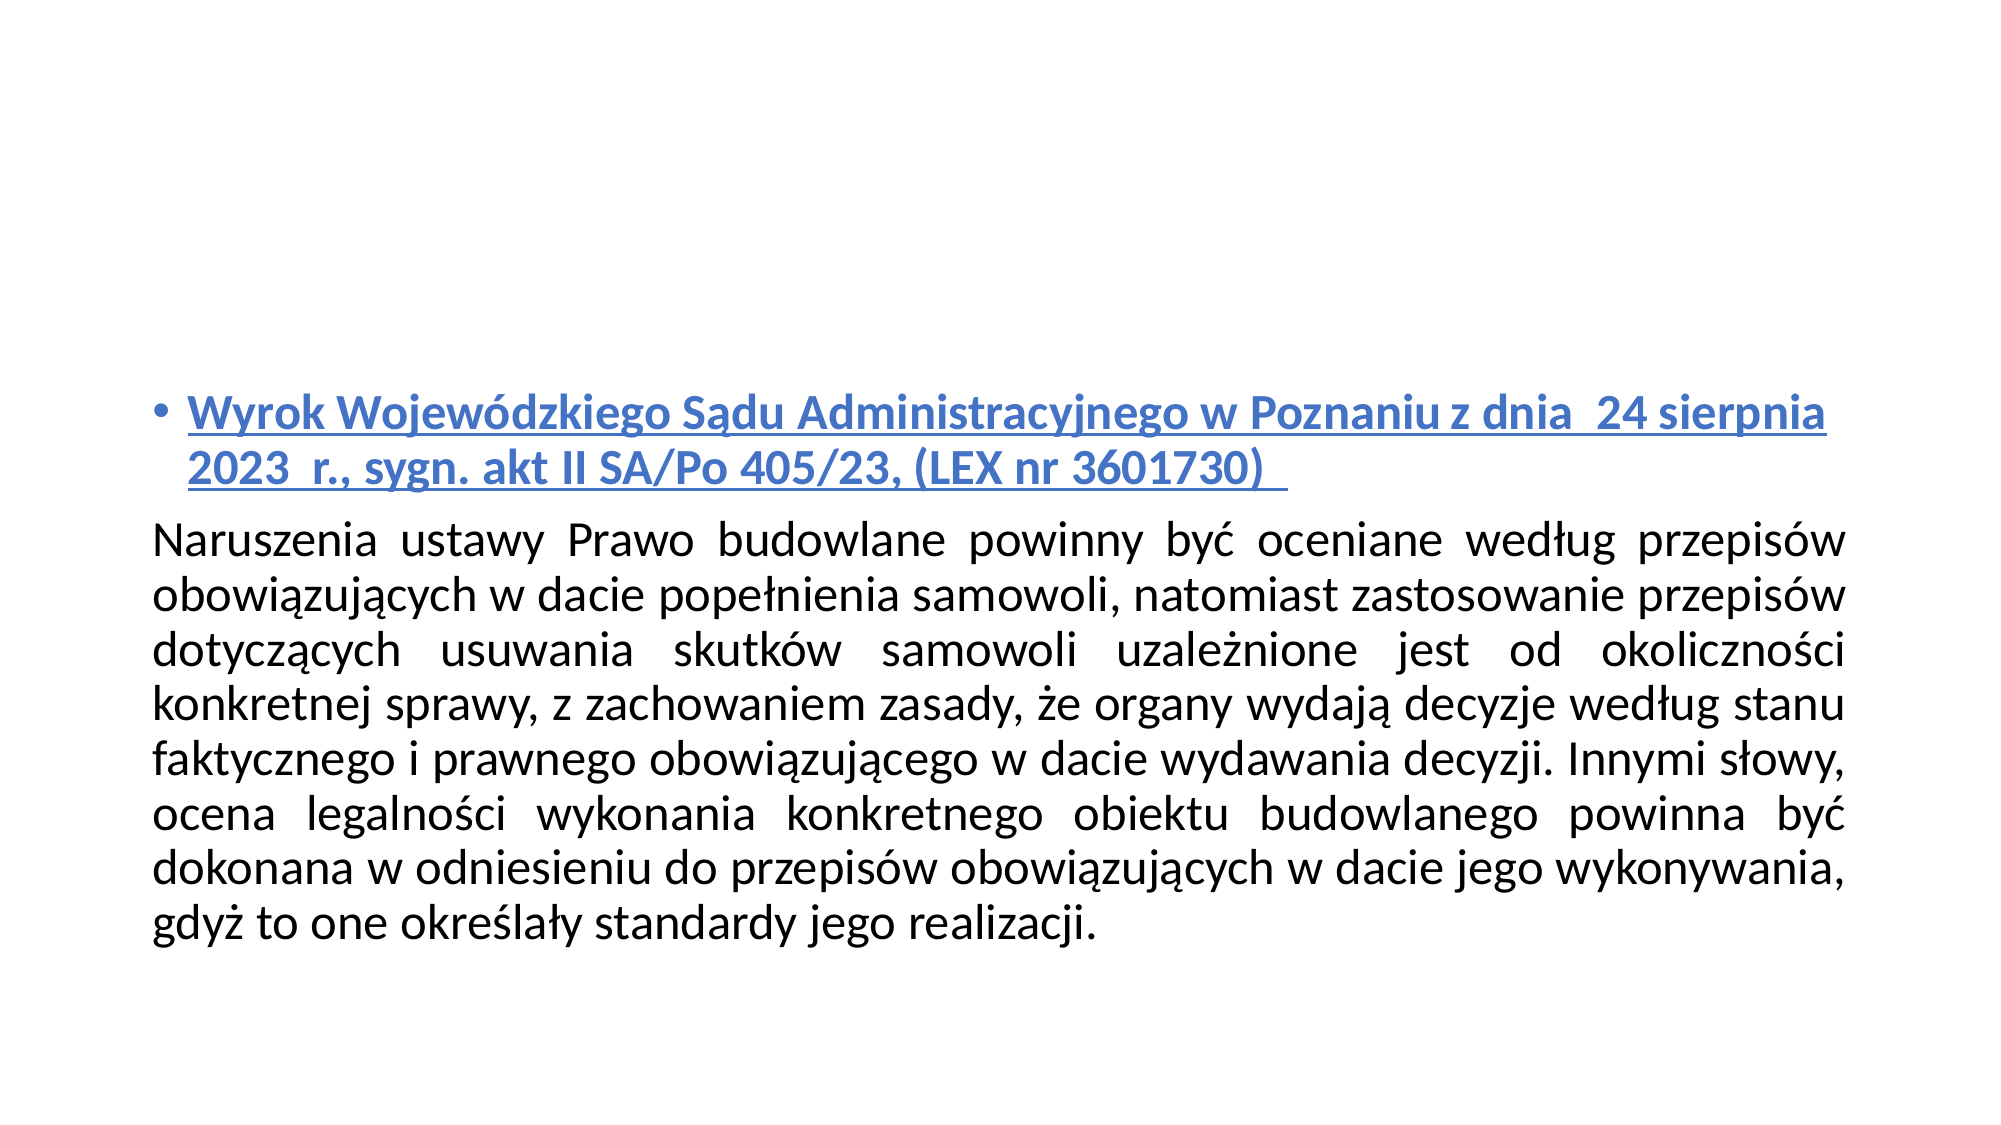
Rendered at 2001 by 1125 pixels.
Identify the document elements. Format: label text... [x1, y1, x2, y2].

list Wyrok Wojewódzkiego Sądu Administracyjnego w Poznaniu z dnia 24 sierpnia 2023 r., sygn. akt II SA/Po 405/23, (LEX nr 3601730) Naruszenia ustawy Prawo budowlane powinny być oceniane według przepisów obowiązujących w dacie popełnienia samowoli, natomiast zastosowanie przepisów dotyczących usuwania skutków samowoli uzależnione jest od okoliczności konkretnej sprawy, z zachowaniem zasady, że organy wydają decyzje według stanu faktycznego i prawnego obowiązującego w dacie wydawania decyzji. Innymi słowy, ocena legalności wykonania konkretnego obiektu budowlanego powinna być dokonana w odniesieniu do przepisów obowiązujących w dacie jego wykonywania, gdyż to one określały standardy jego realizacji. [137, 299, 1863, 1014]
